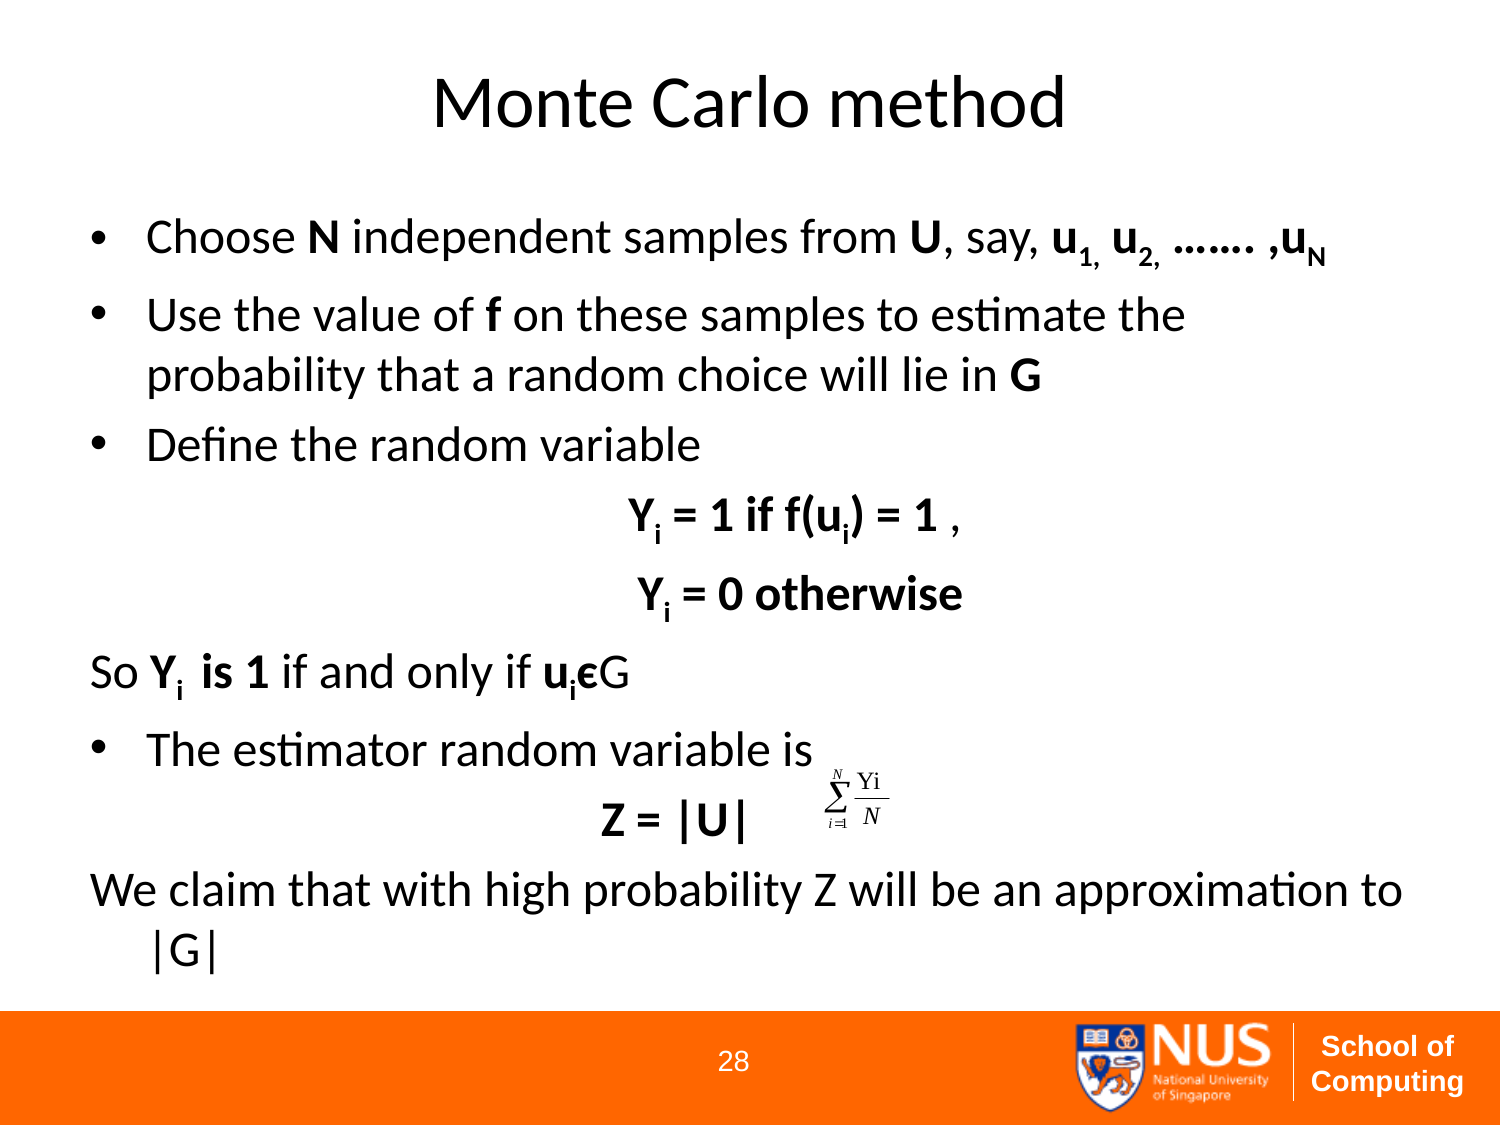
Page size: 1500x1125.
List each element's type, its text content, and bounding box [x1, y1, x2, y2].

slide_number 28 [702, 1035, 1053, 1095]
title Monte Carlo method [75, 45, 1425, 173]
picture [0, 1011, 1500, 1125]
list Choose N independent samples from U, say, u1, u2, ……. ,uN Use the value of f on these samples to estimate the probability that a random choice will lie in G Define the random variable Yi = 1 if f(ui) = 1 , Yi = 0 otherwise So Yi is 1 if and only if uiєG The estimator random variable is Z = |U| We claim that with high probability Z will be an approximation to |G| [75, 196, 1425, 1005]
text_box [820, 763, 895, 835]
